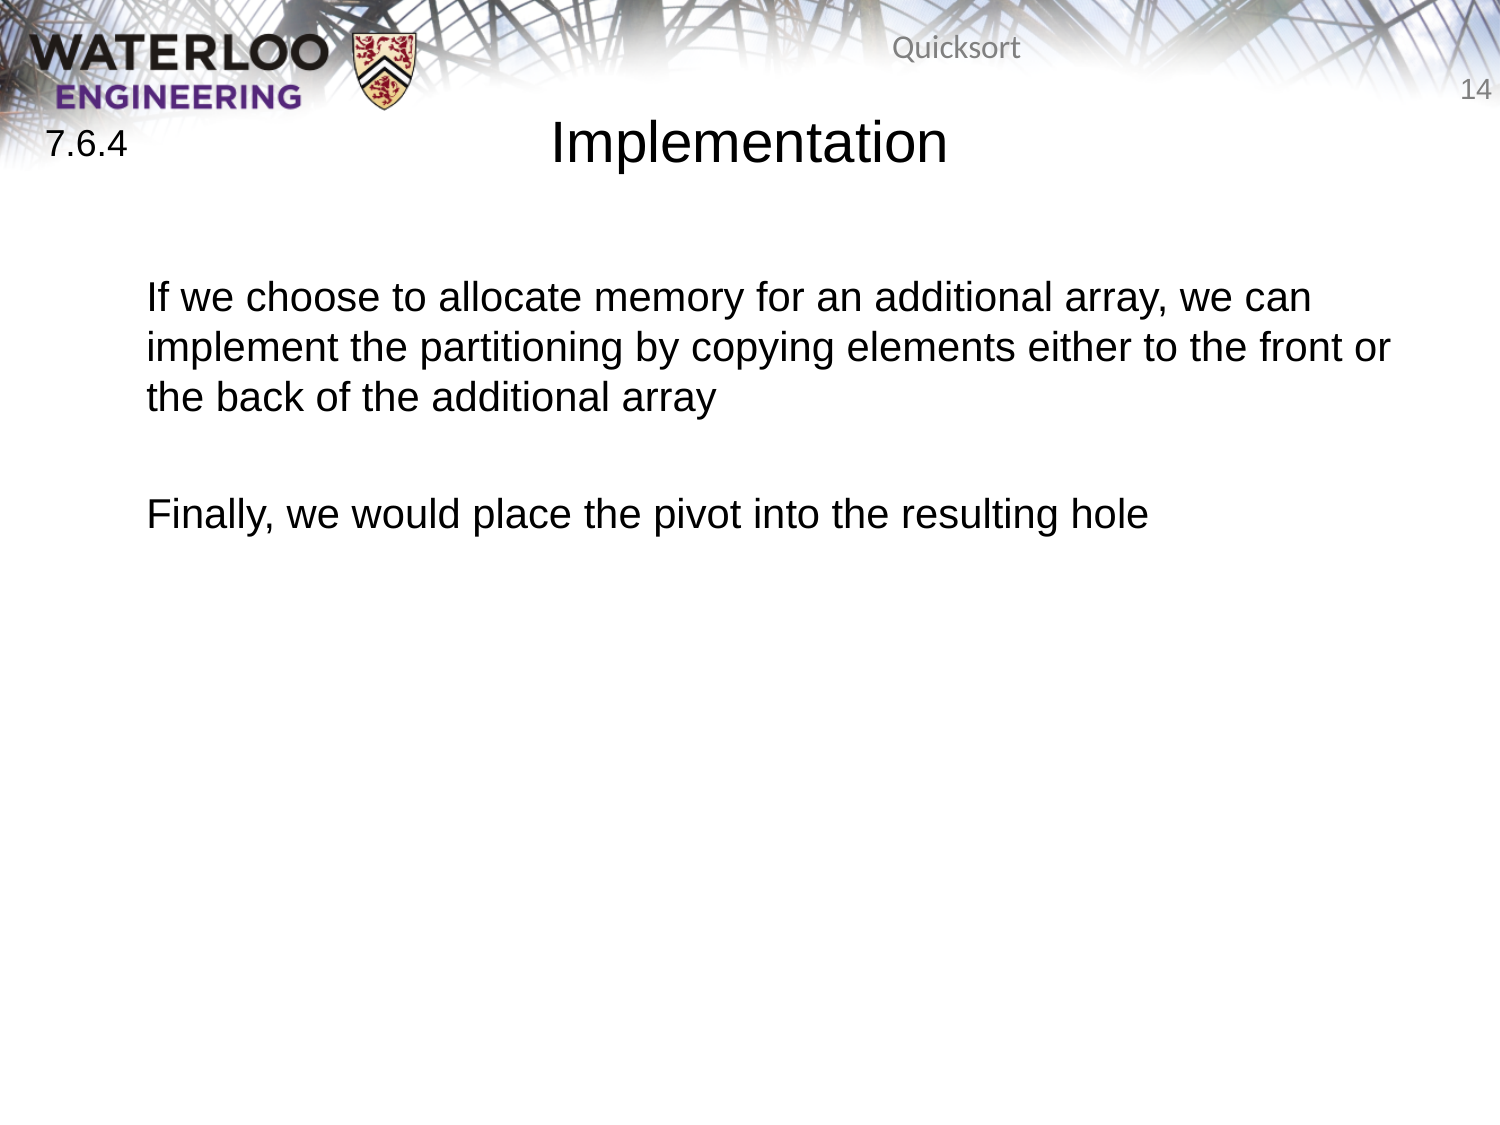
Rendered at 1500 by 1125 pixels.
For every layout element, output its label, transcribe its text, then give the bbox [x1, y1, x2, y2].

picture [0, 0, 1500, 1125]
list If we choose to allocate memory for an additional array, we can implement the partitioning by copying elements either to the front or the back of the additional array Finally, we would place the pivot into the resulting hole [74, 262, 1426, 1006]
title Implementation [74, 44, 1426, 233]
text_box 7.6.4 [30, 111, 143, 172]
